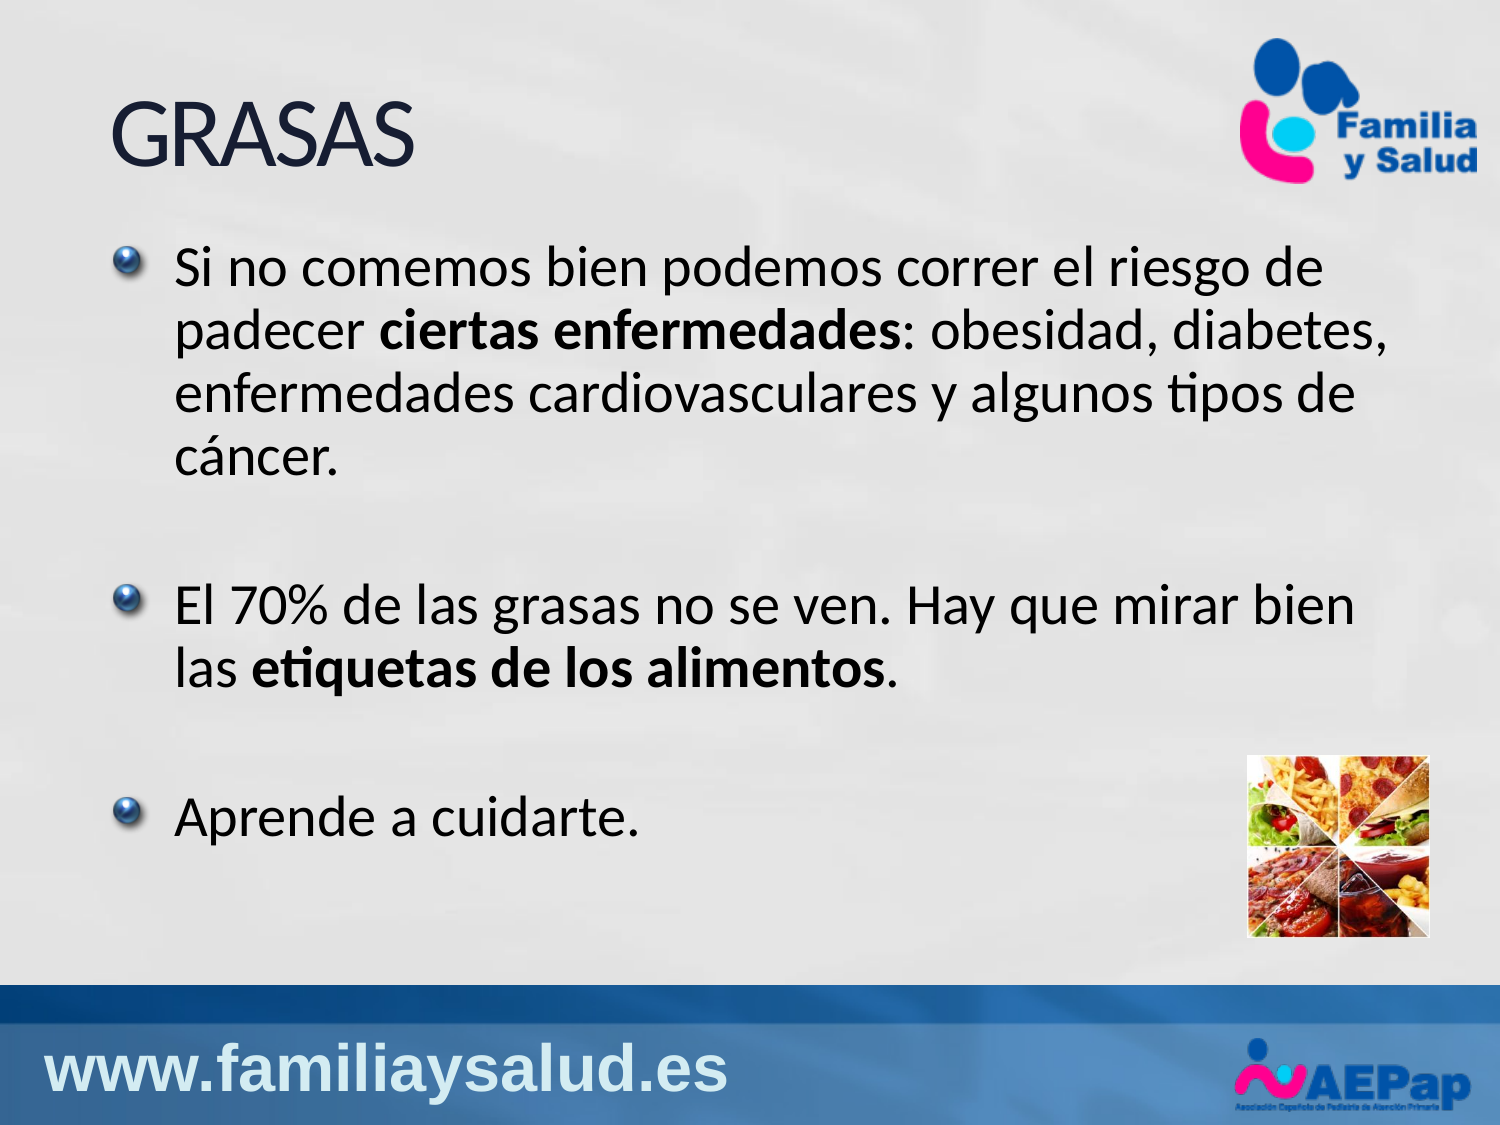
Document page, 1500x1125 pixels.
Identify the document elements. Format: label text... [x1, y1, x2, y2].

picture [0, 0, 1500, 1125]
text_box Si no comemos bien podemos correr el riesgo de padecer ciertas enfermedades: obesidad, diabetes, enfermedades cardiovasculares y algunos tipos de cáncer. El 70% de las grasas no se ven. Hay que mirar bien las etiquetas de los alimentos. Aprende a cuidarte. [109, 236, 1432, 866]
text_box www.familiaysalud.es [29, 1017, 757, 1113]
text_box GRASAS [109, 79, 1236, 189]
